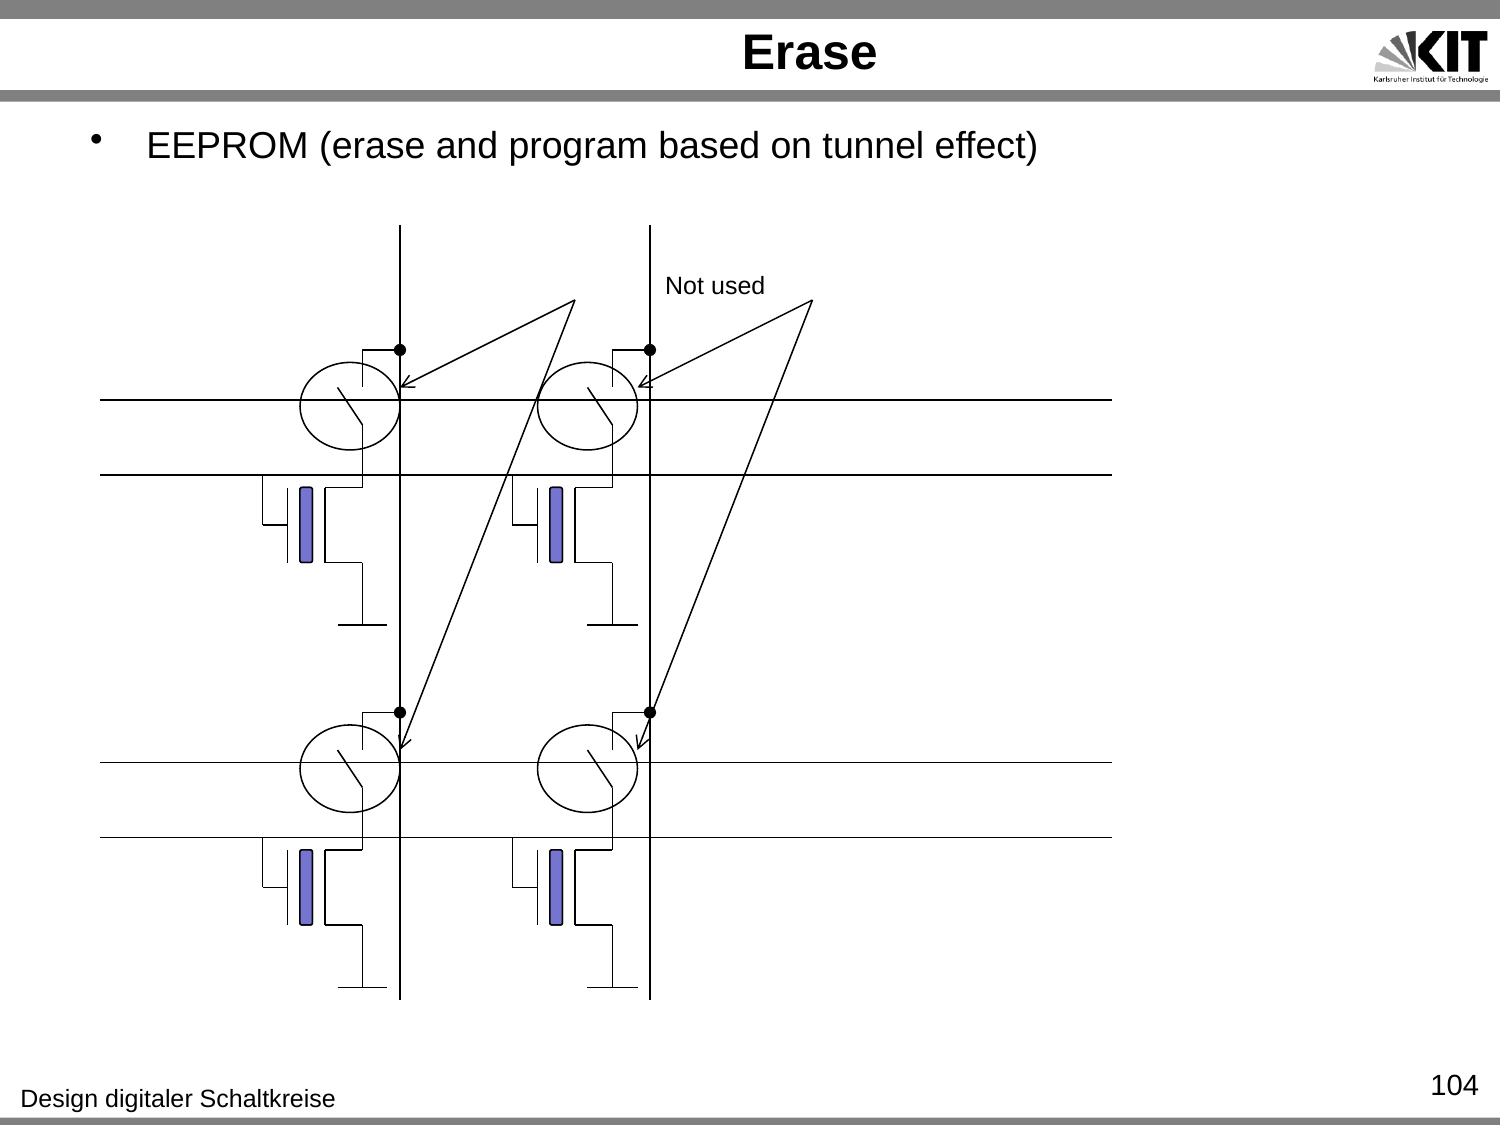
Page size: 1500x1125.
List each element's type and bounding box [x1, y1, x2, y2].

list [75, 113, 1425, 213]
title [194, 21, 1425, 79]
slide_number [1364, 1058, 1495, 1094]
picture [1374, 31, 1488, 83]
text_box [99, 224, 1113, 1001]
